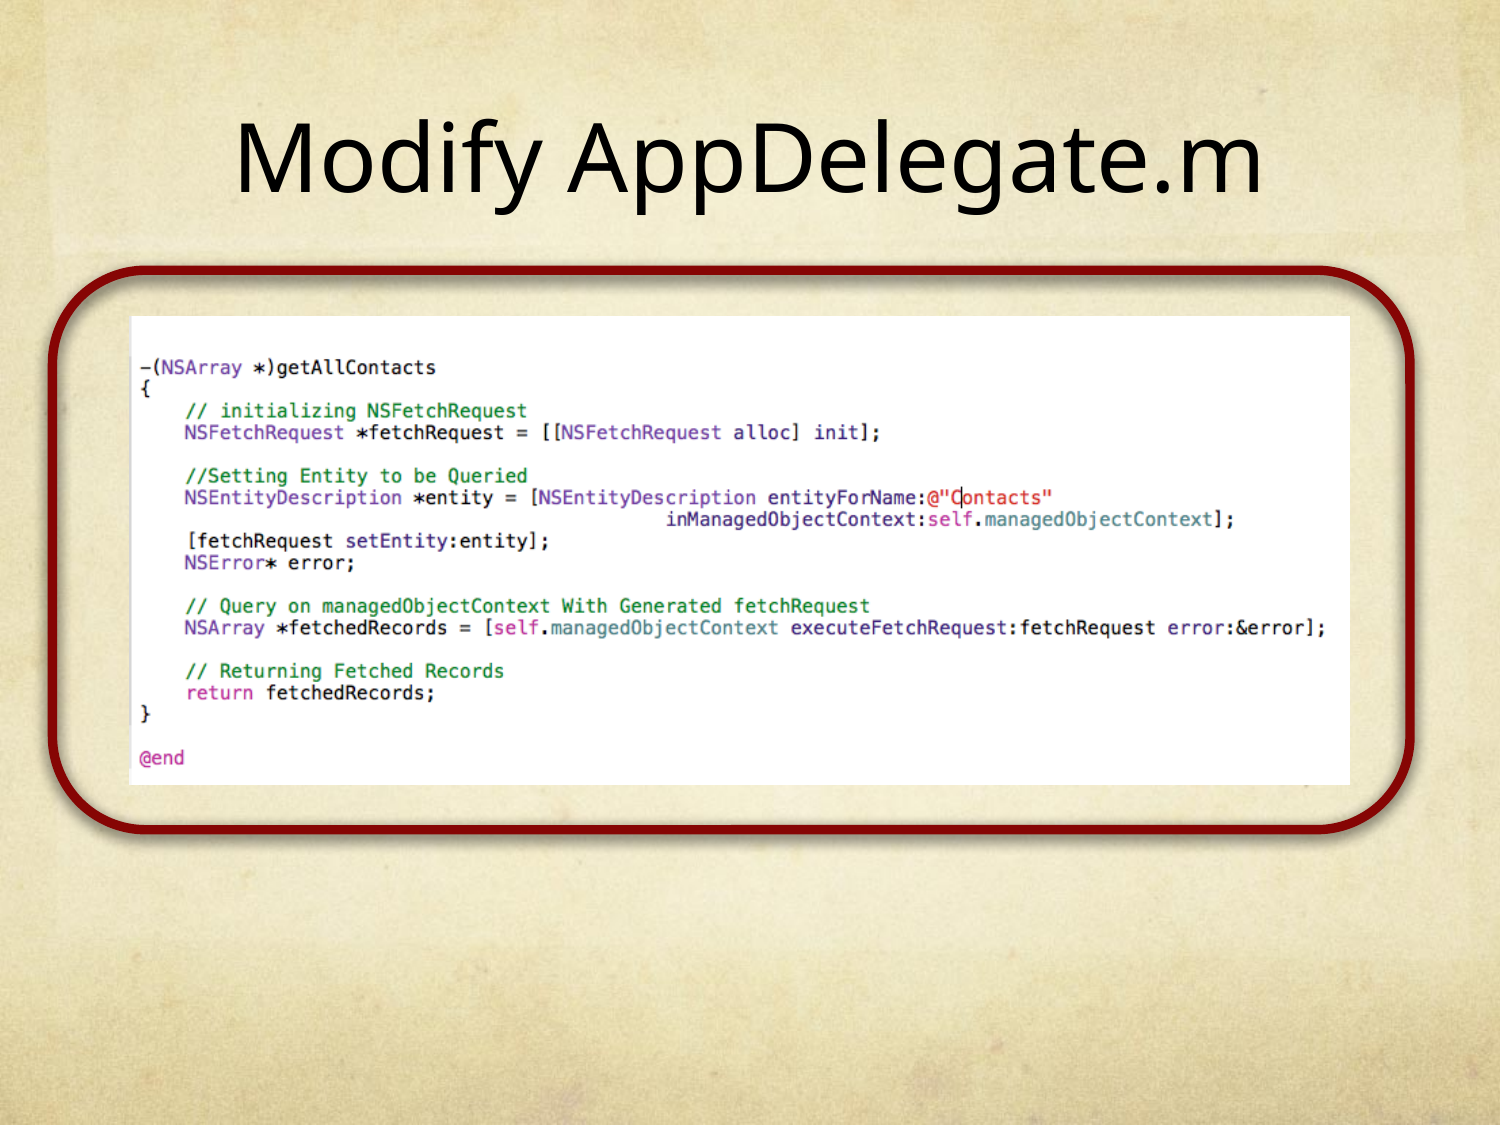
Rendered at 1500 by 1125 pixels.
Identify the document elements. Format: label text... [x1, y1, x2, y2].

text_box [51, 269, 1412, 831]
picture [0, 0, 1500, 1125]
title Modify AppDelegate.m [150, 82, 1350, 225]
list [129, 315, 1351, 785]
